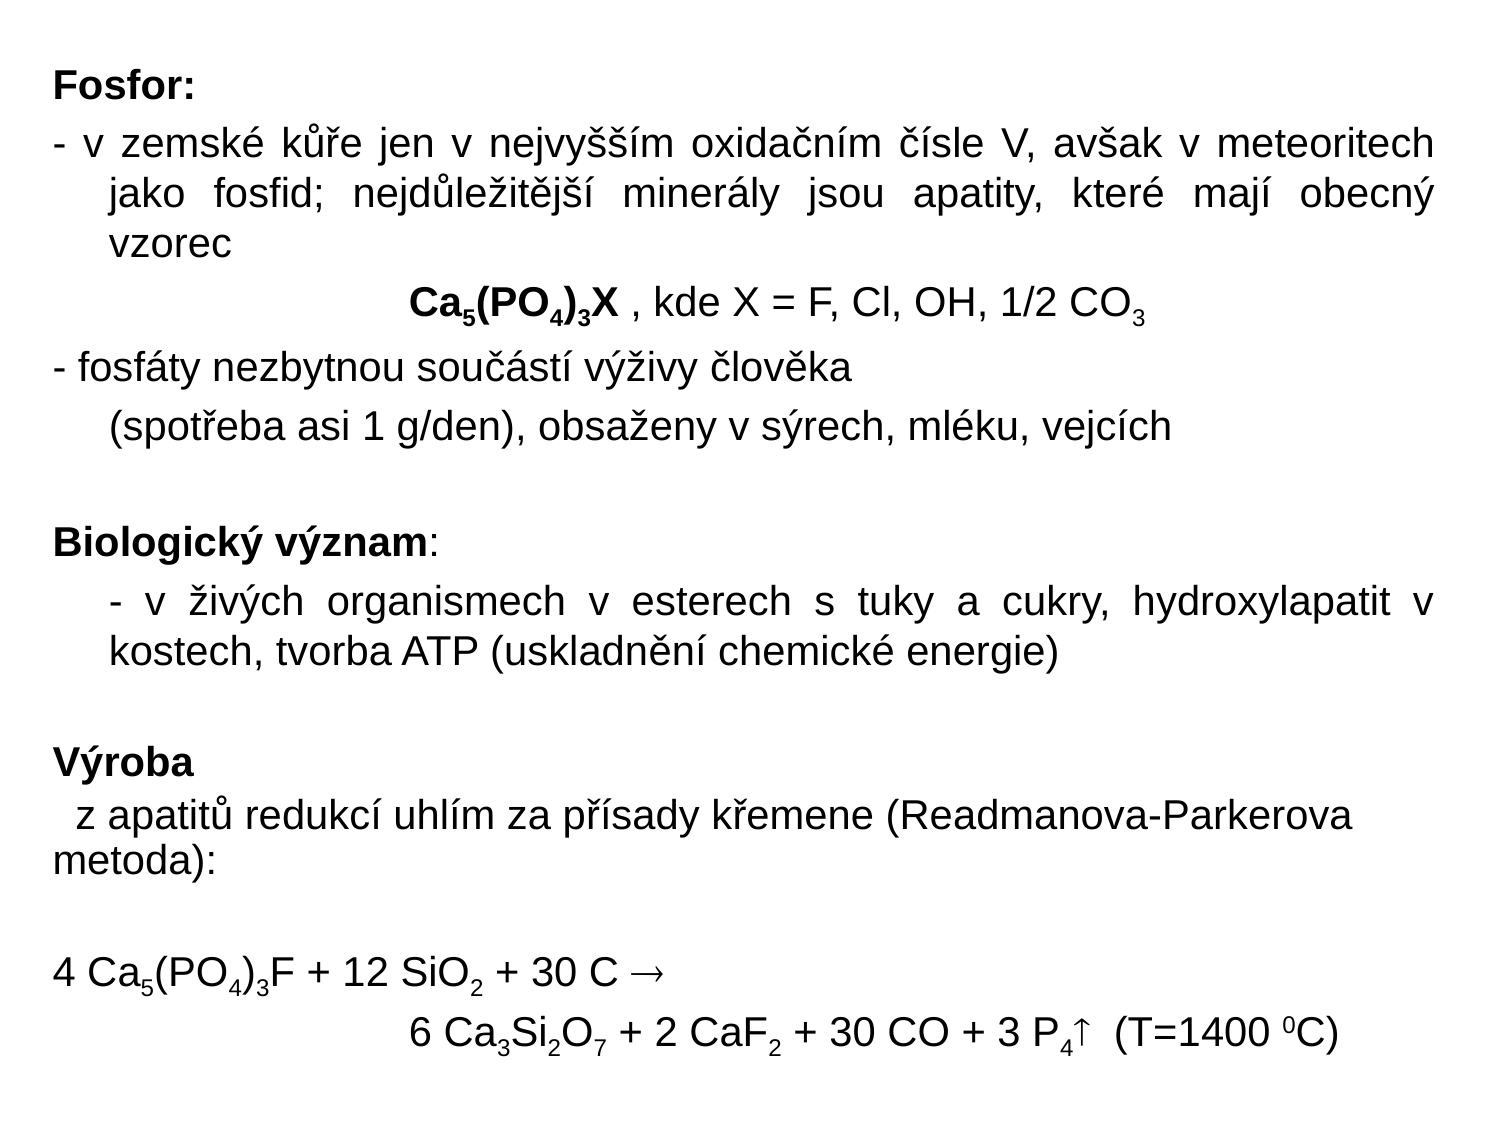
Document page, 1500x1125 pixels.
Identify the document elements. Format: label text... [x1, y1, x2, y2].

list Fosfor: - v zemské kůře jen v nejvyšším oxidačním čísle V, avšak v meteoritech jako fosfid; nejdůležitější minerály jsou apatity, které mají obecný vzorec Ca5(PO4)3X , kde X = F, Cl, OH, 1/2 CO3 - fosfáty nezbytnou součástí výživy člověka (spotřeba asi 1 g/den), obsaženy v sýrech, mléku, vejcích Biologický význam: - v živých organismech v esterech s tuky a cukry, hydroxylapatit v kostech, tvorba ATP (uskladnění chemické energie) Výroba z apatitů redukcí uhlím za přísady křemene (Readmanova-Parkerova metoda): 4 Ca5(PO4)3F + 12 SiO2 + 30 C  6 Ca3Si2O7 + 2 CaF2 + 30 CO + 3 P4 (T=1400 0C) [37, 50, 1450, 1088]
